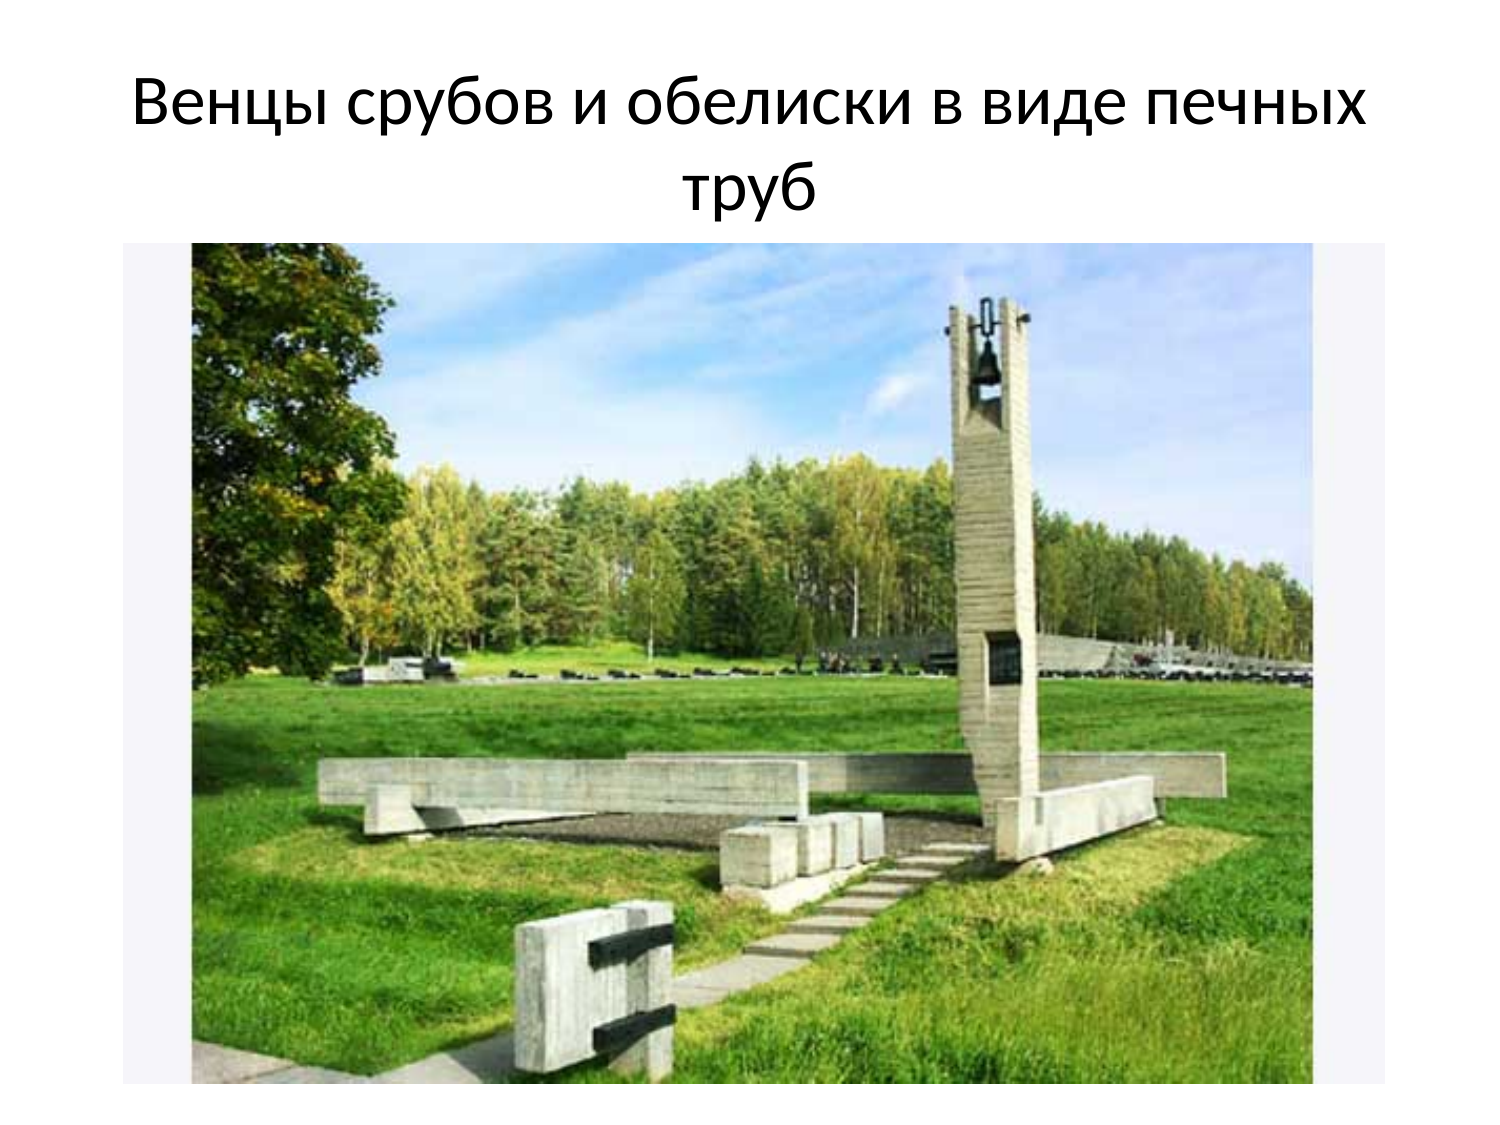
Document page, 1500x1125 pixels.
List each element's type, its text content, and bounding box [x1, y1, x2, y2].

title Венцы срубов и обелиски в виде печных труб [75, 45, 1425, 233]
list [123, 243, 1385, 1084]
